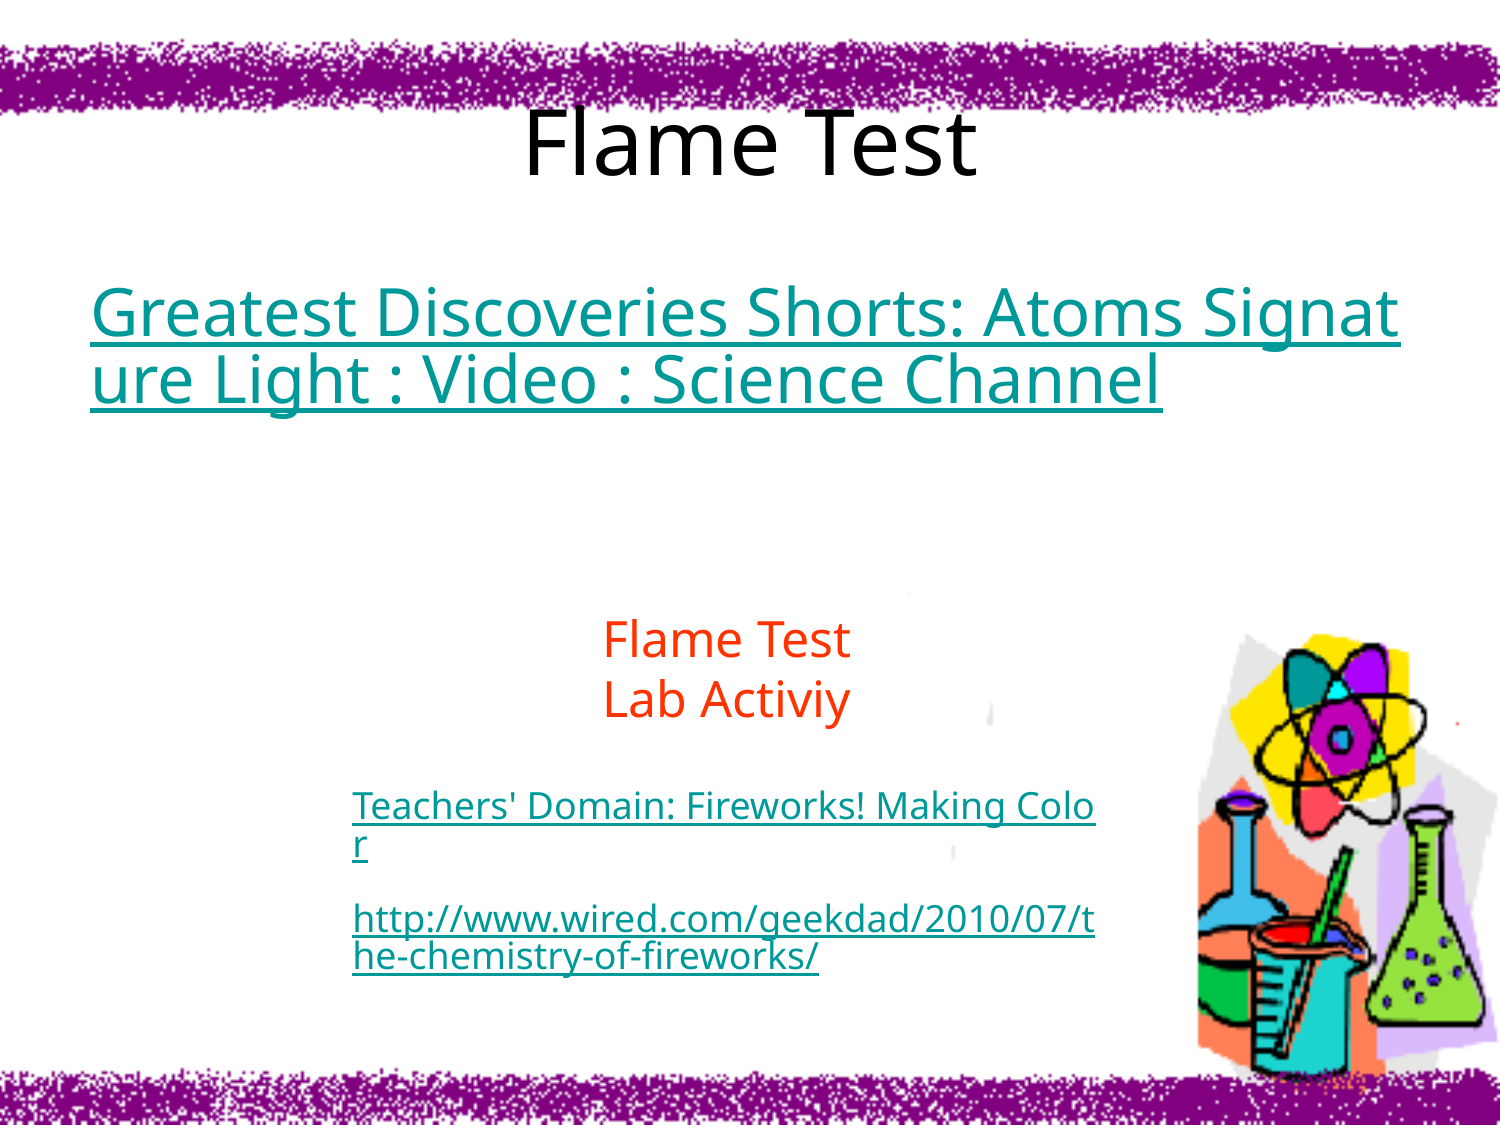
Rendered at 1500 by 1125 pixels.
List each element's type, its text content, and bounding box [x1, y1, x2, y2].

picture [0, 0, 1500, 1125]
title Flame Test [74, 44, 1426, 233]
text_box Teachers' Domain: Fireworks! Making Color [337, 774, 1125, 841]
text_box http://www.wired.com/geekdad/2010/07/the-chemistry-of-fireworks/ [337, 887, 1125, 954]
text_box Flame Test Lab Activiy [587, 599, 913, 735]
list Greatest Discoveries Shorts: Atoms Signature Light : Video : Science Channel [74, 262, 1426, 1006]
